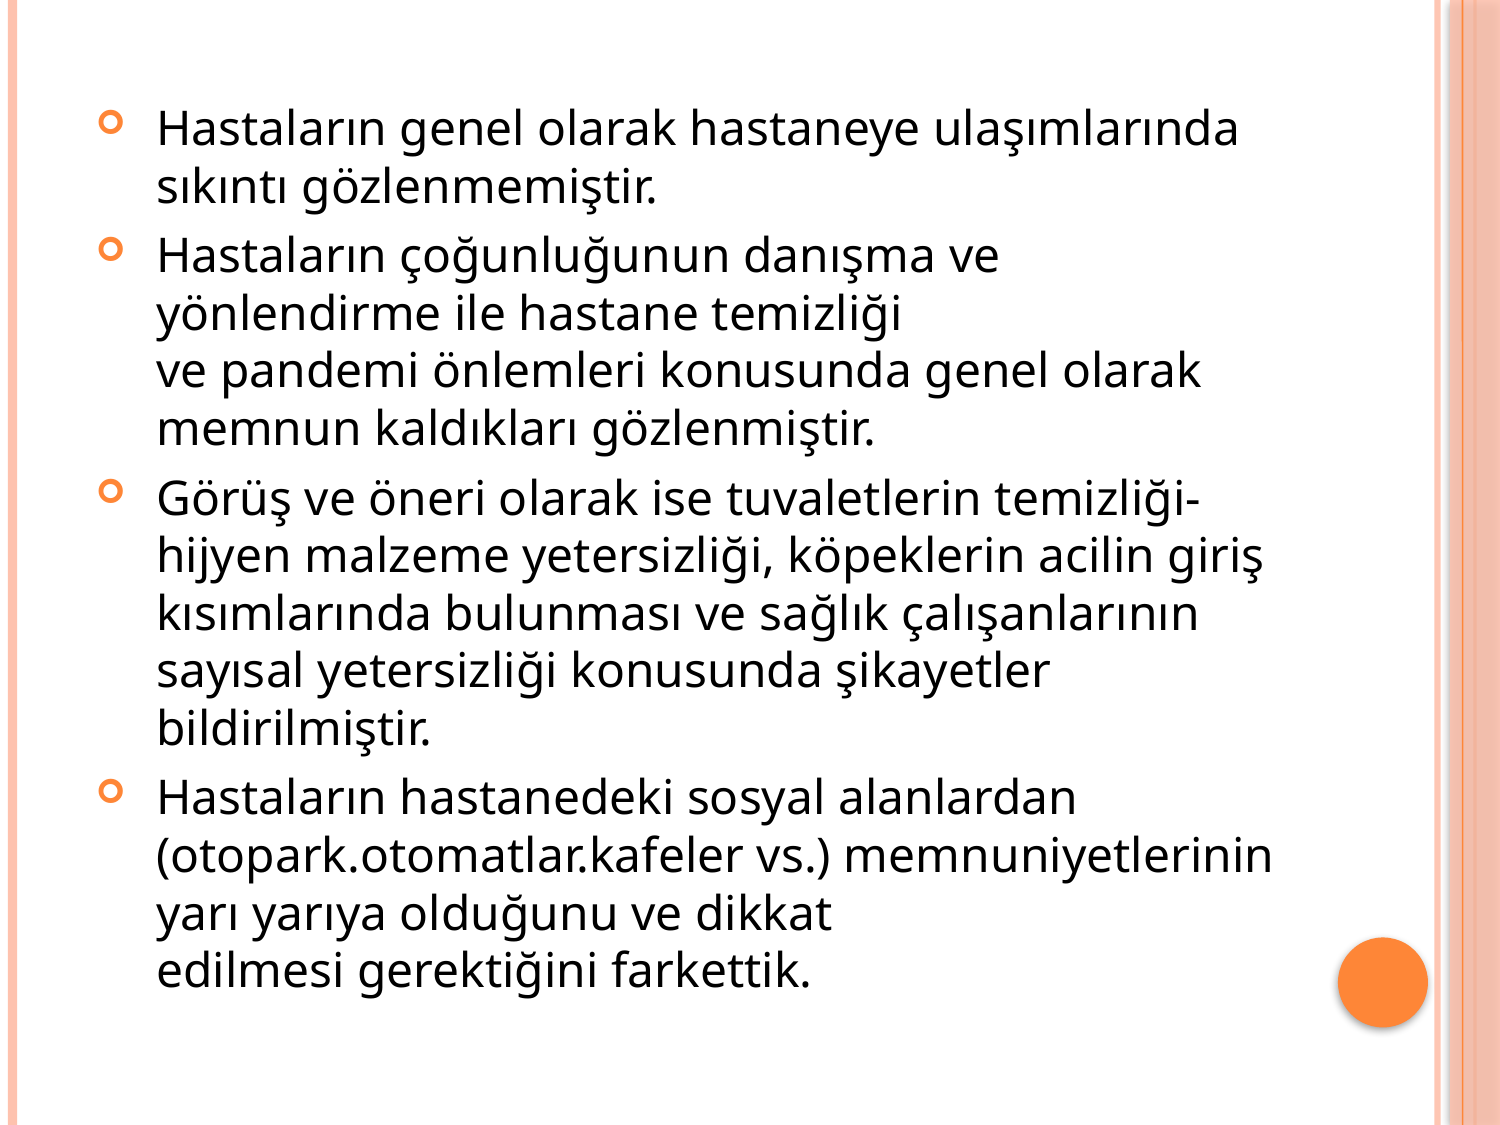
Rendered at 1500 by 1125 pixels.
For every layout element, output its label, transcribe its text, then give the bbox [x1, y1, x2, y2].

list Hastaların genel olarak hastaneye ulaşımlarında sıkıntı gözlenmemiştir. Hastaların çoğunluğunun danışma ve yönlendirme ile hastane temizliği ve pandemi önlemleri konusunda genel olarak memnun kaldıkları gözlenmiştir. Görüş ve öneri olarak ise tuvaletlerin temizliği-hijyen malzeme yetersizliği, köpeklerin acilin giriş kısımlarında bulunması ve sağlık çalışanlarının sayısal yetersizliği konusunda şikayetler bildirilmiştir. Hastaların hastanedeki sosyal alanlardan (otopark.otomatlar.kafeler vs.) memnuniyetlerinin yarı yarıya olduğunu ve dikkat edilmesi gerektiğini farkettik. [75, 90, 1300, 1005]
